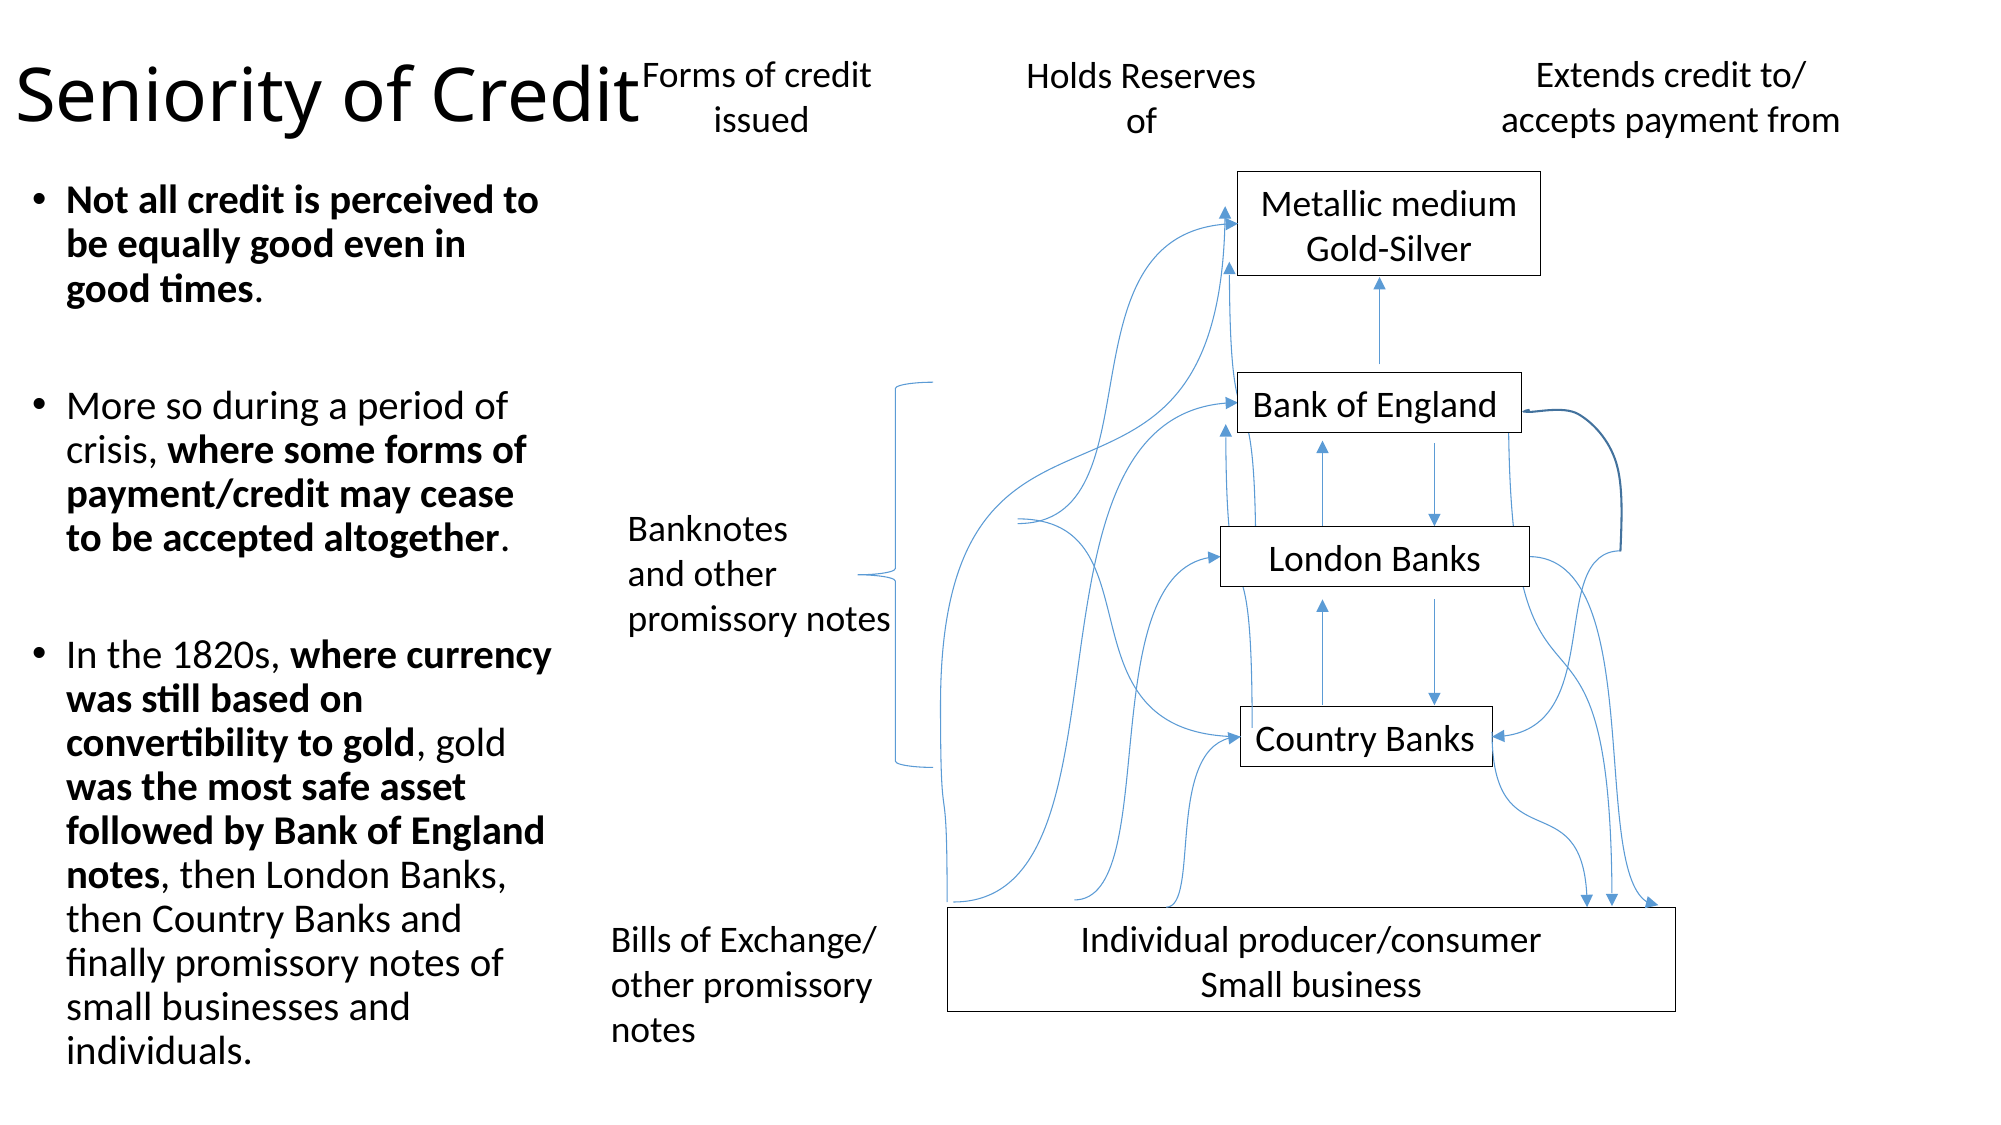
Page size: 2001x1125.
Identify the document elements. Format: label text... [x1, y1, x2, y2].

text_box Bills of Exchange/ other promissory notes [596, 907, 910, 1057]
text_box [1310, 604, 1810, 709]
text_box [845, 800, 1043, 807]
text_box Holds Reserves of [1011, 43, 1272, 148]
list Not all credit is perceived to be equally good even in good times. More so during a period of crisis, where some forms of payment/credit may cease to be accepted altogether. In the 1820s, where currency was still based on convertibility to gold, gold was the most safe asset followed by Bank of England notes, then London Banks, then Country Banks and finally promissory notes of small businesses and individuals. [17, 171, 575, 1083]
title Seniority of Credit [0, 22, 660, 172]
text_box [1017, 518, 1241, 738]
text_box Extends credit to/ accepts payment from [1486, 42, 1857, 148]
text_box [1522, 408, 1623, 552]
text_box London Banks [1346, 526, 1530, 587]
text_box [1118, 802, 1289, 860]
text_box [1463, 579, 1650, 604]
text_box Country Banks [1346, 709, 1493, 767]
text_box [1529, 557, 1659, 604]
text_box Banknotes and other promissory notes [612, 496, 846, 647]
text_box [976, 795, 1319, 802]
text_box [833, 313, 1333, 598]
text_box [1333, 400, 1395, 427]
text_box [978, 263, 1278, 313]
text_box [1529, 709, 1659, 906]
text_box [1346, 562, 1391, 590]
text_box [1451, 771, 1628, 868]
text_box Forms of credit issued [627, 42, 896, 148]
text_box Metallic medium Gold-Silver [1237, 171, 1541, 276]
text_box Bank of England [1333, 372, 1522, 433]
text_box Individual producer/consumer Small business [947, 907, 1676, 1012]
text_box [846, 510, 1346, 795]
